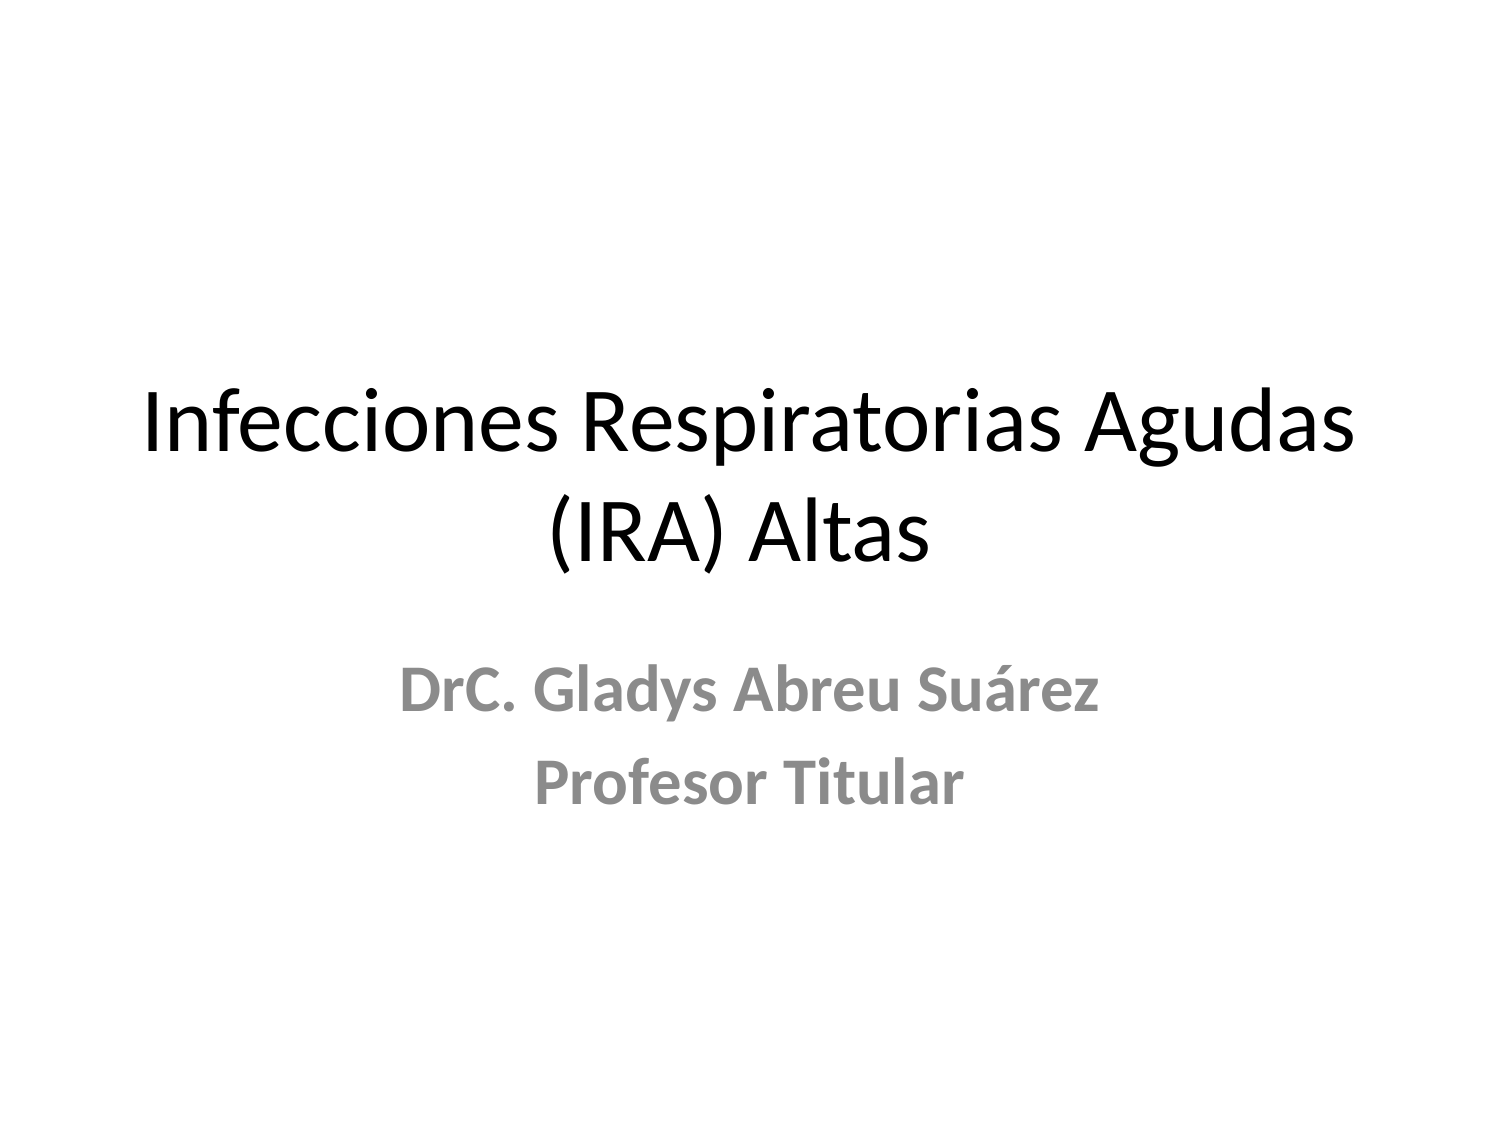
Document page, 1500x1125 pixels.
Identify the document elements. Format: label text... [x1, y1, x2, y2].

title Infecciones Respiratorias Agudas (IRA) Altas [112, 349, 1388, 591]
subtitle DrC. Gladys Abreu Suárez Profesor Titular [225, 637, 1275, 925]
